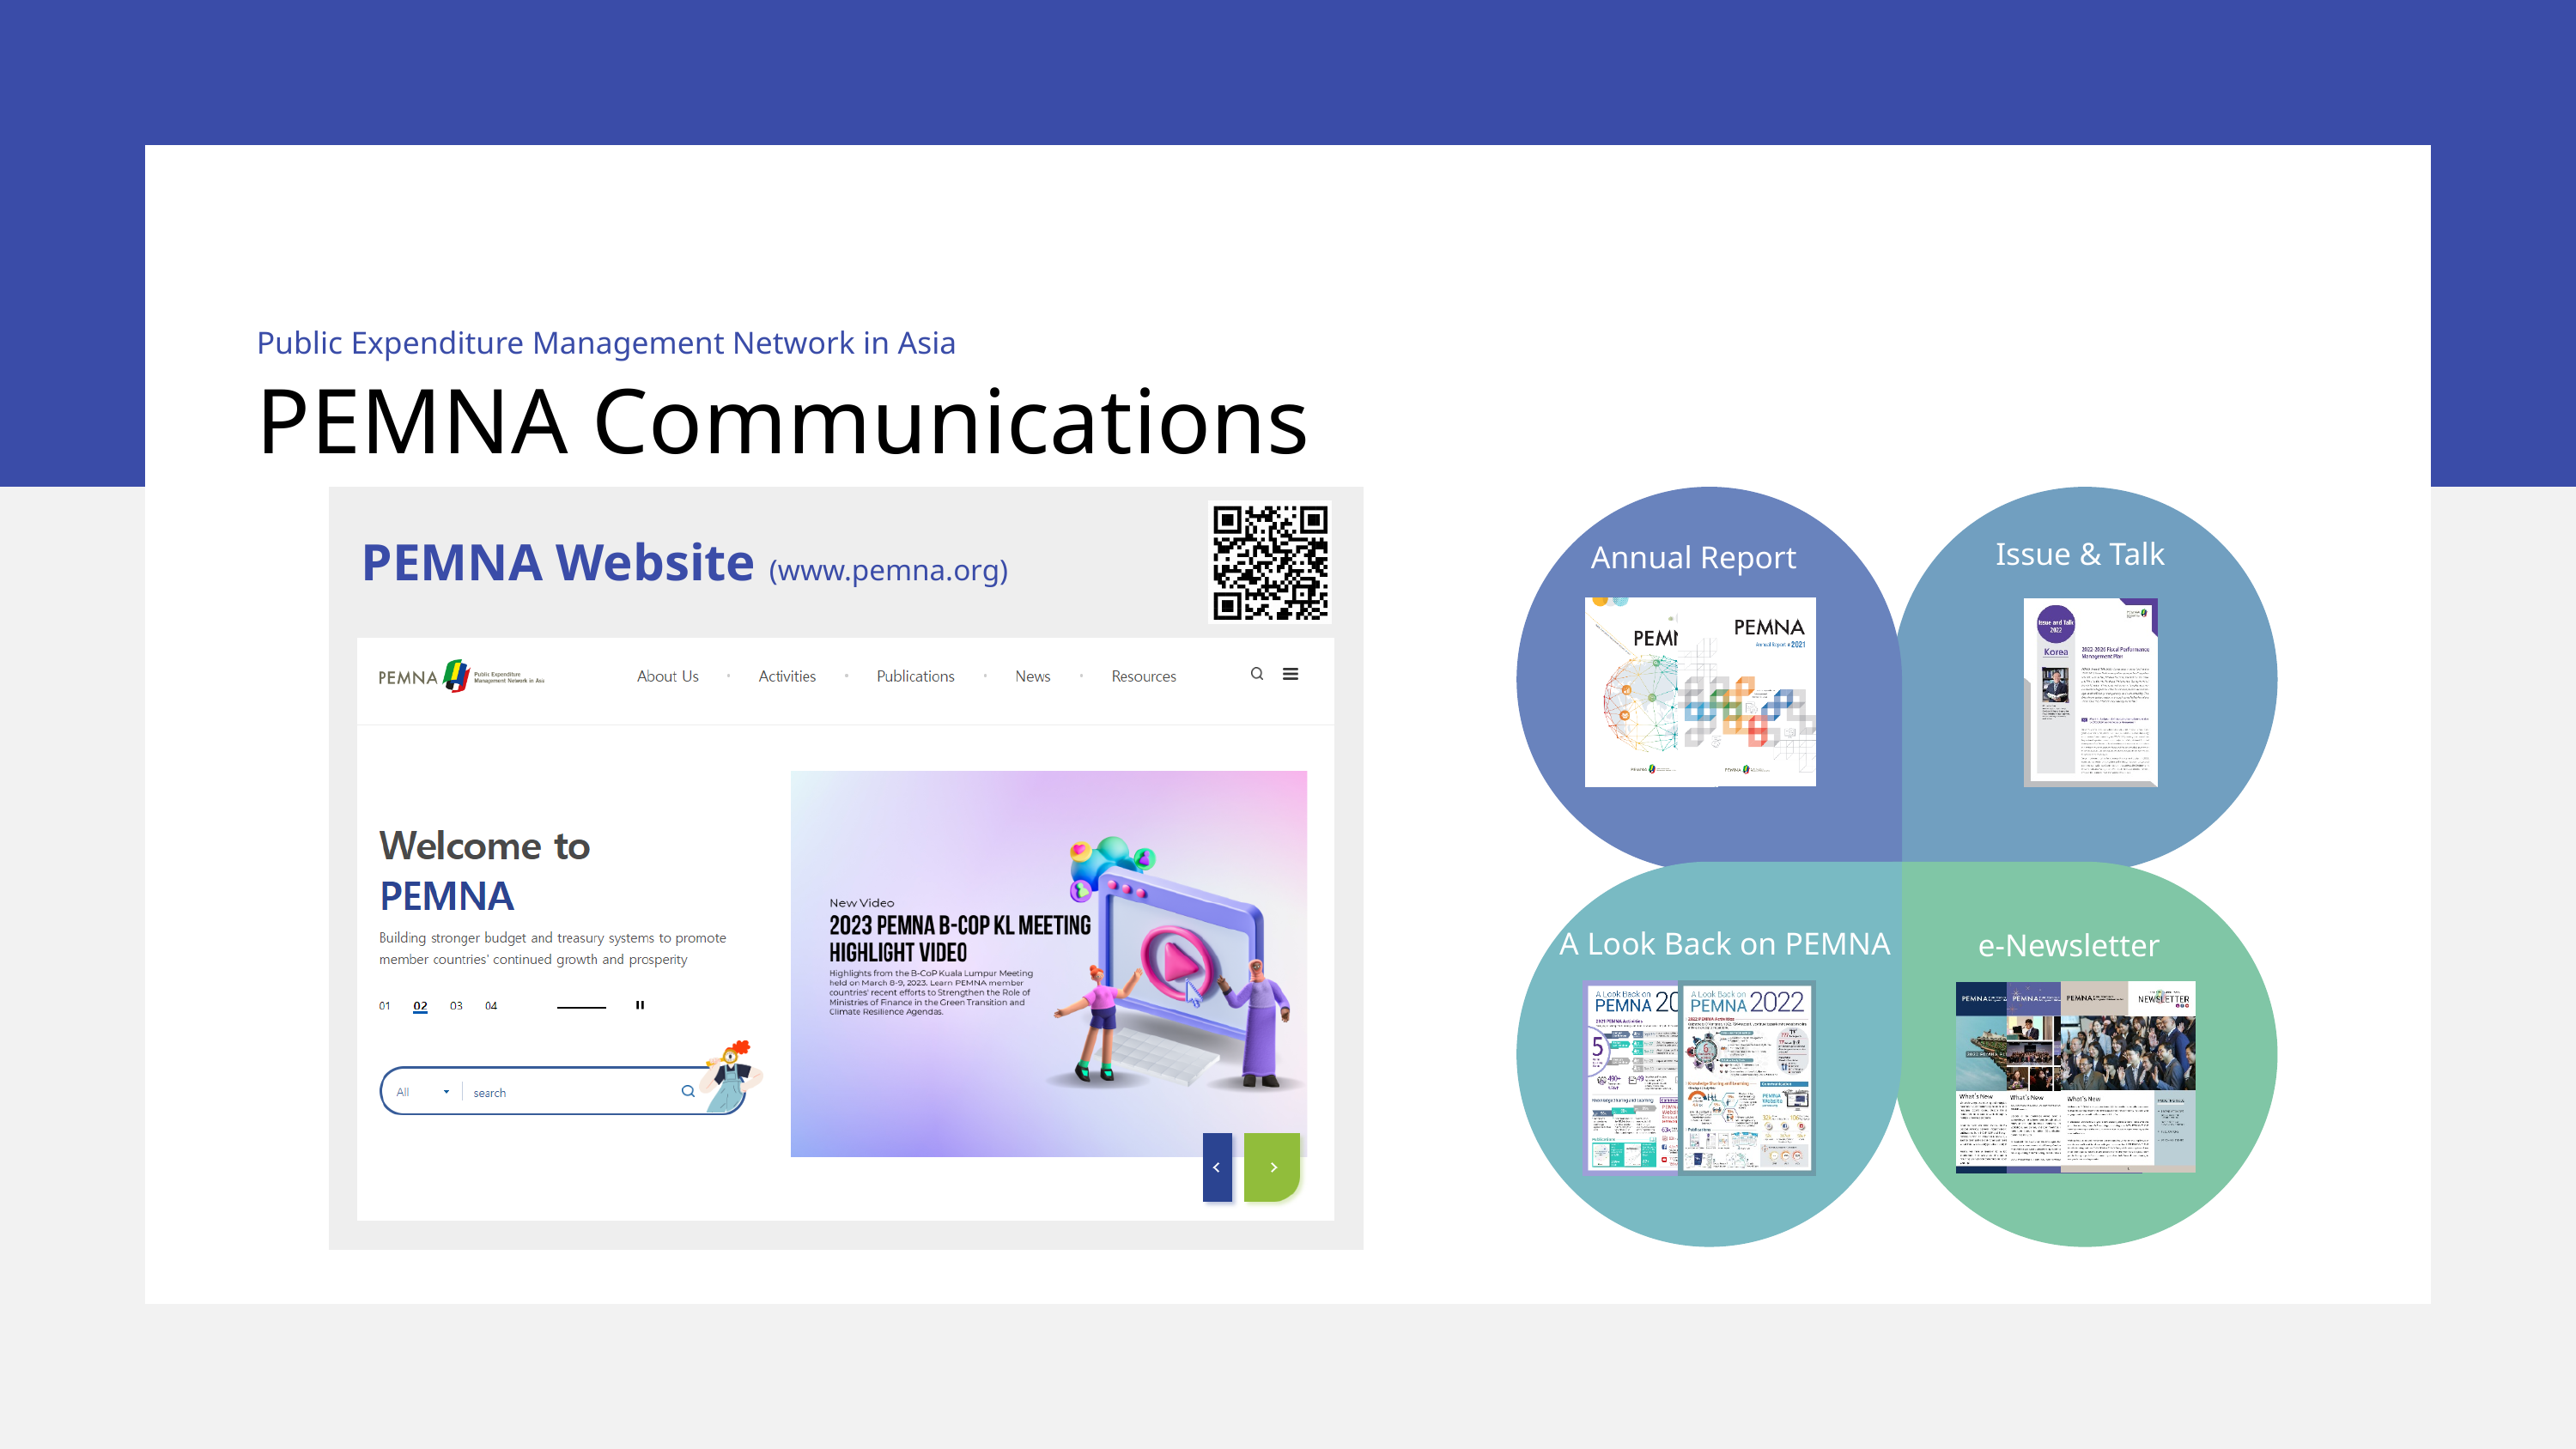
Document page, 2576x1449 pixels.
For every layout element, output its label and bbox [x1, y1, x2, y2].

picture [1207, 500, 1332, 624]
picture [1585, 597, 1816, 787]
picture [357, 638, 1335, 1222]
picture [1583, 980, 1816, 1176]
picture [2024, 598, 2158, 787]
text_box [0, 0, 2576, 488]
picture [1956, 981, 2196, 1173]
text_box [328, 486, 1364, 1251]
text_box [144, 103, 2432, 1304]
